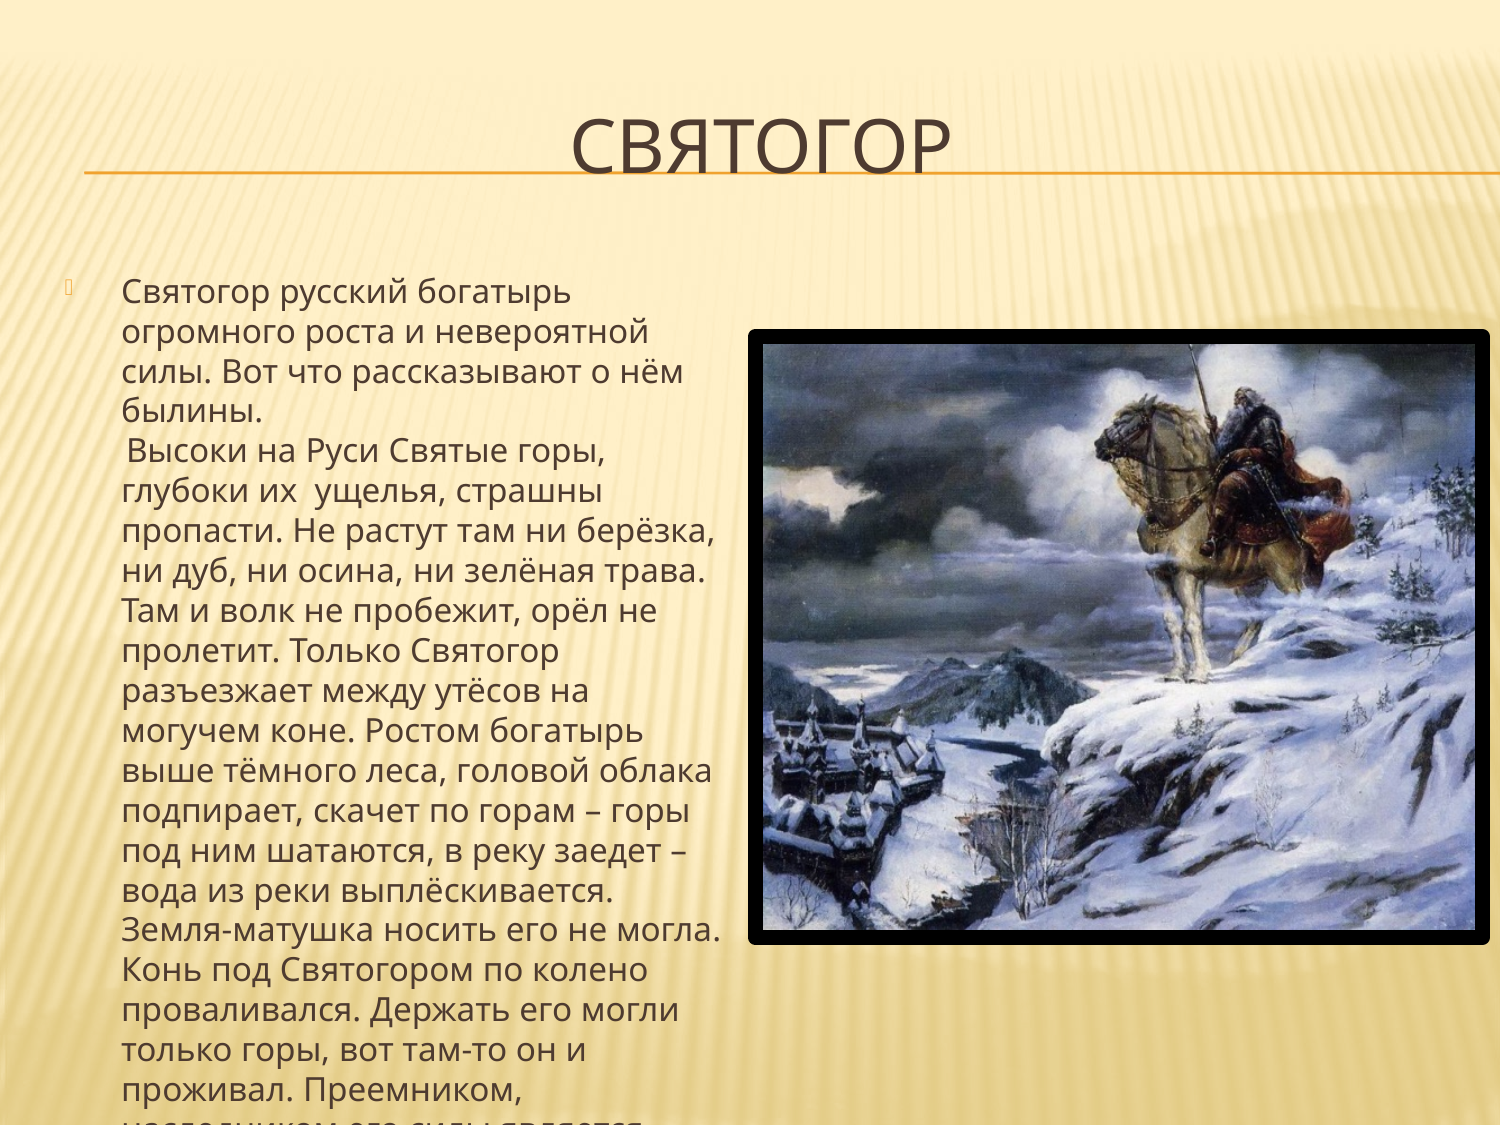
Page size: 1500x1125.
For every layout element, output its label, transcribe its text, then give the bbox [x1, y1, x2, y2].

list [762, 343, 1476, 931]
list Святогор русский богатырь огромного роста и невероятной силы. Вот что рассказывают о нём былины. Высоки на Руси Святые горы, глубоки их ущелья, страшны пропасти. Не растут там ни берёзка, ни дуб, ни осина, ни зелёная трава. Там и волк не пробежит, орёл не пролетит. Только Святогор разъезжает между утёсов на могучем коне. Ростом богатырь выше тёмного леса, головой облака подпирает, скачет по горам – горы под ним шатаются, в реку заедет – вода из реки выплёскивается. Земля-матушка носить его не могла. Конь под Святогором по колено проваливался. Держать его могли только горы, вот там-то он и проживал. Преемником, наследником его силы является Илья Муромец. [50, 262, 738, 1038]
title Святогор [49, 75, 1475, 213]
